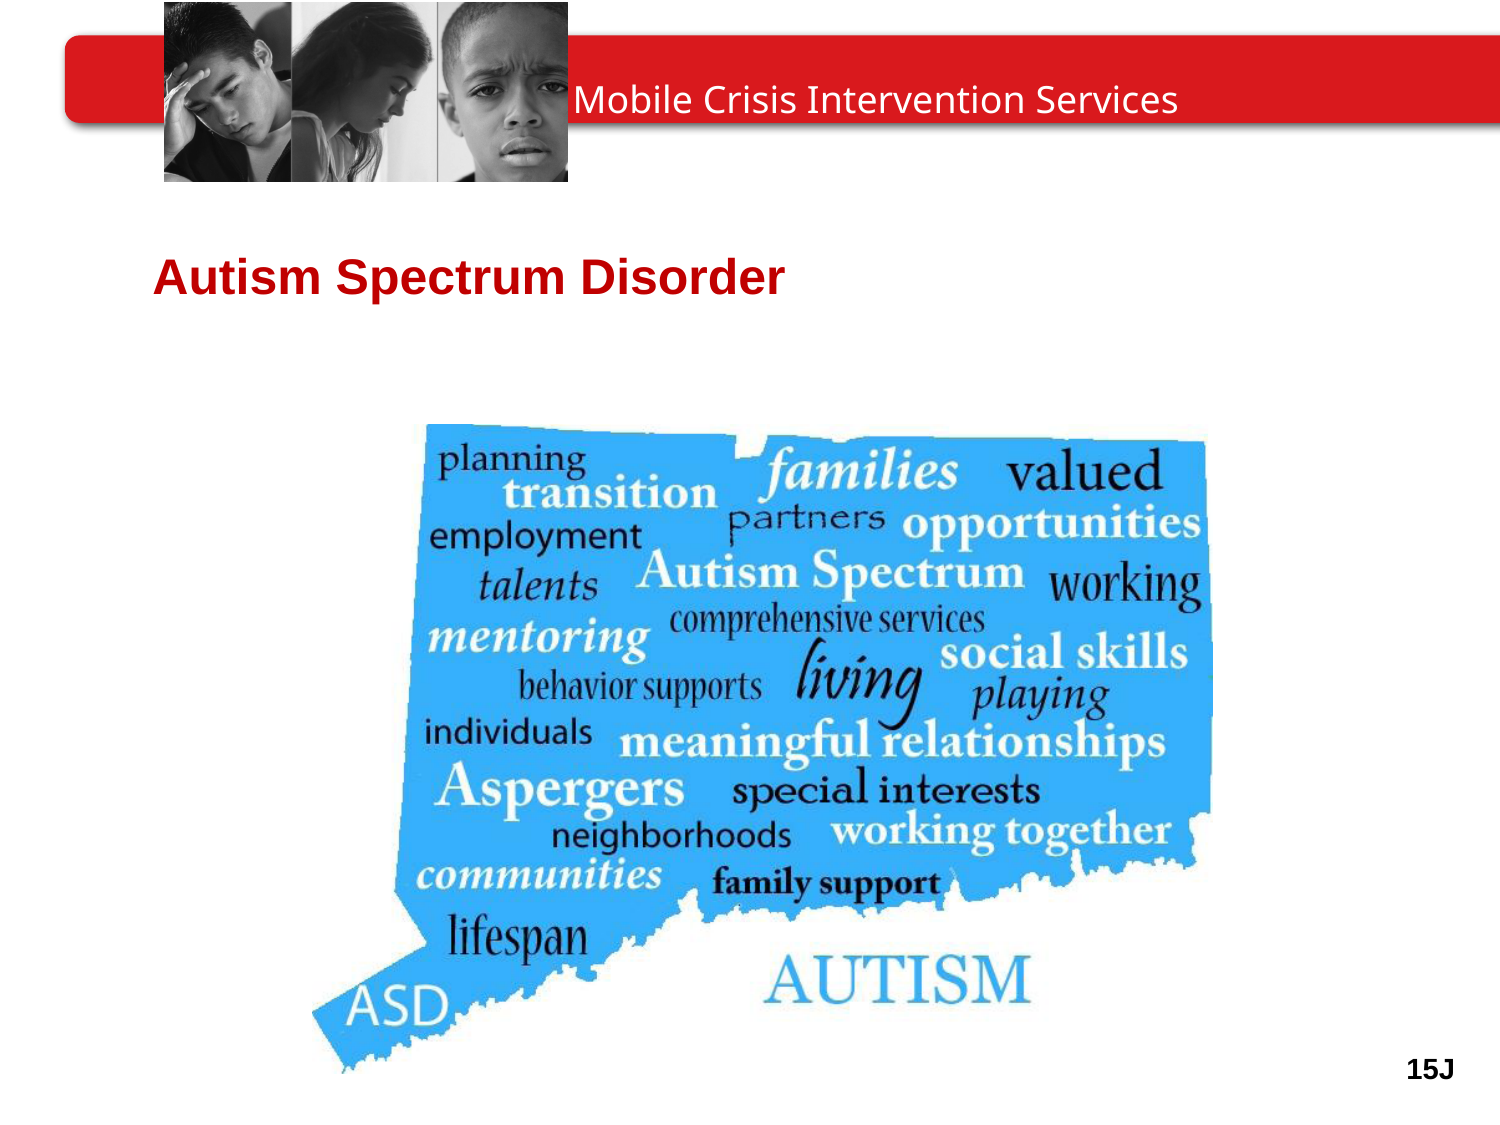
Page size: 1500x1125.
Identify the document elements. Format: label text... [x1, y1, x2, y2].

slide_number 15J [795, 1037, 1471, 1098]
list Autism Spectrum Disorder [137, 237, 913, 338]
picture [312, 424, 1213, 1075]
picture [164, 2, 568, 182]
